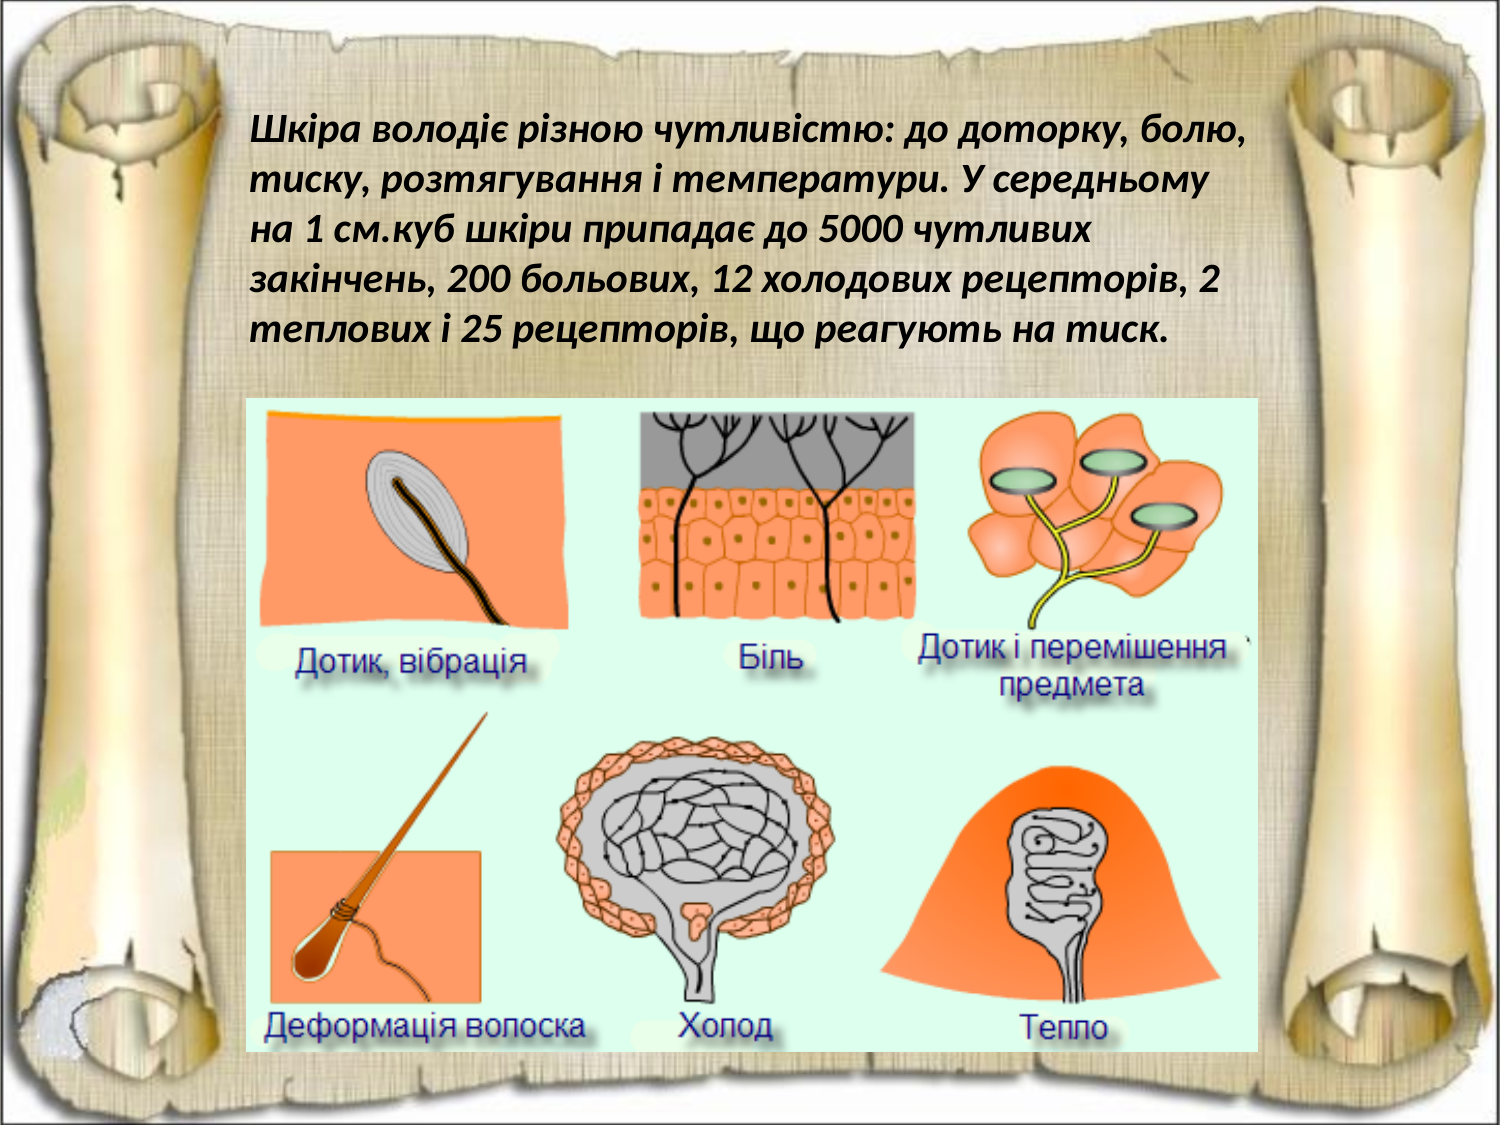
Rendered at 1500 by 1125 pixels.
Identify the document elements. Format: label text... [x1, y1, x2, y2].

text_box Шкіра володіє різною чутливістю: до доторку, болю, тиску, розтягування і температури. У середньому на 1 см.куб шкіри припадає до 5000 чутливих закінчень, 200 больових, 12 холодових рецепторів, 2 теплових і 25 рецепторів, що реагують на тиск. [234, 93, 1278, 359]
picture [2, 0, 1500, 1125]
